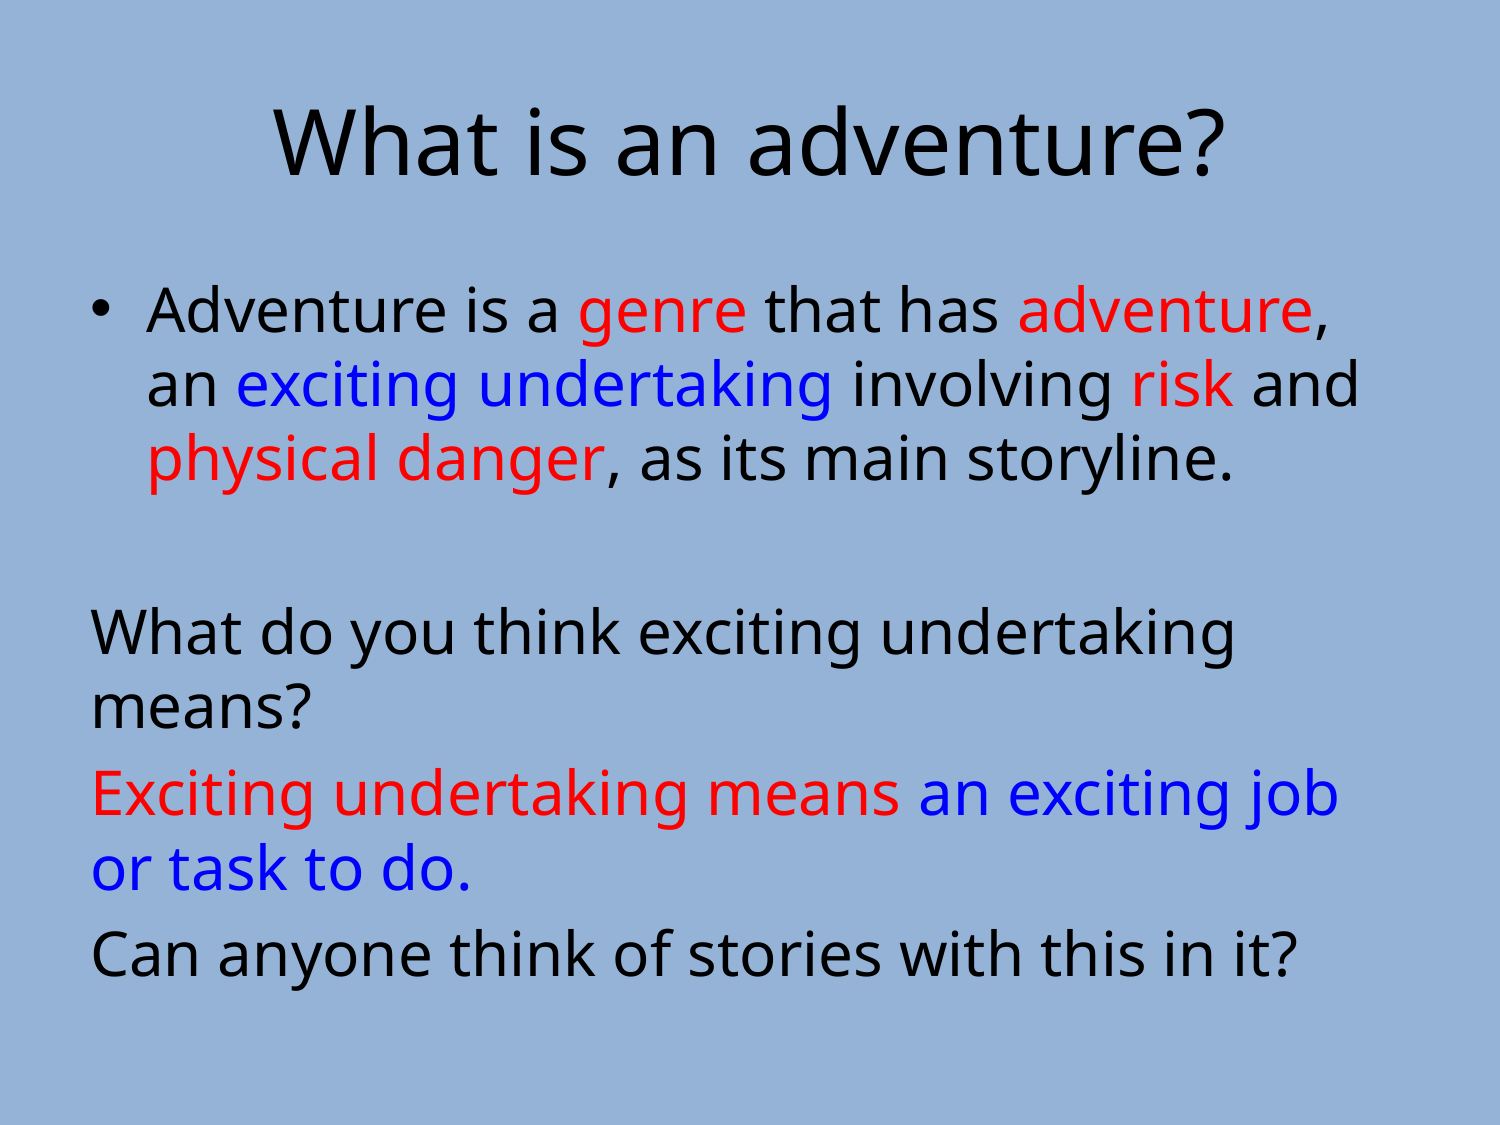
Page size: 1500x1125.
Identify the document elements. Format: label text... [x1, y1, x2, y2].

list Adventure is a genre that has adventure, an exciting undertaking involving risk and physical danger, as its main storyline. What do you think exciting undertaking means? Exciting undertaking means an exciting job or task to do. Can anyone think of stories with this in it? [75, 262, 1425, 1005]
title What is an adventure? [75, 45, 1425, 233]
